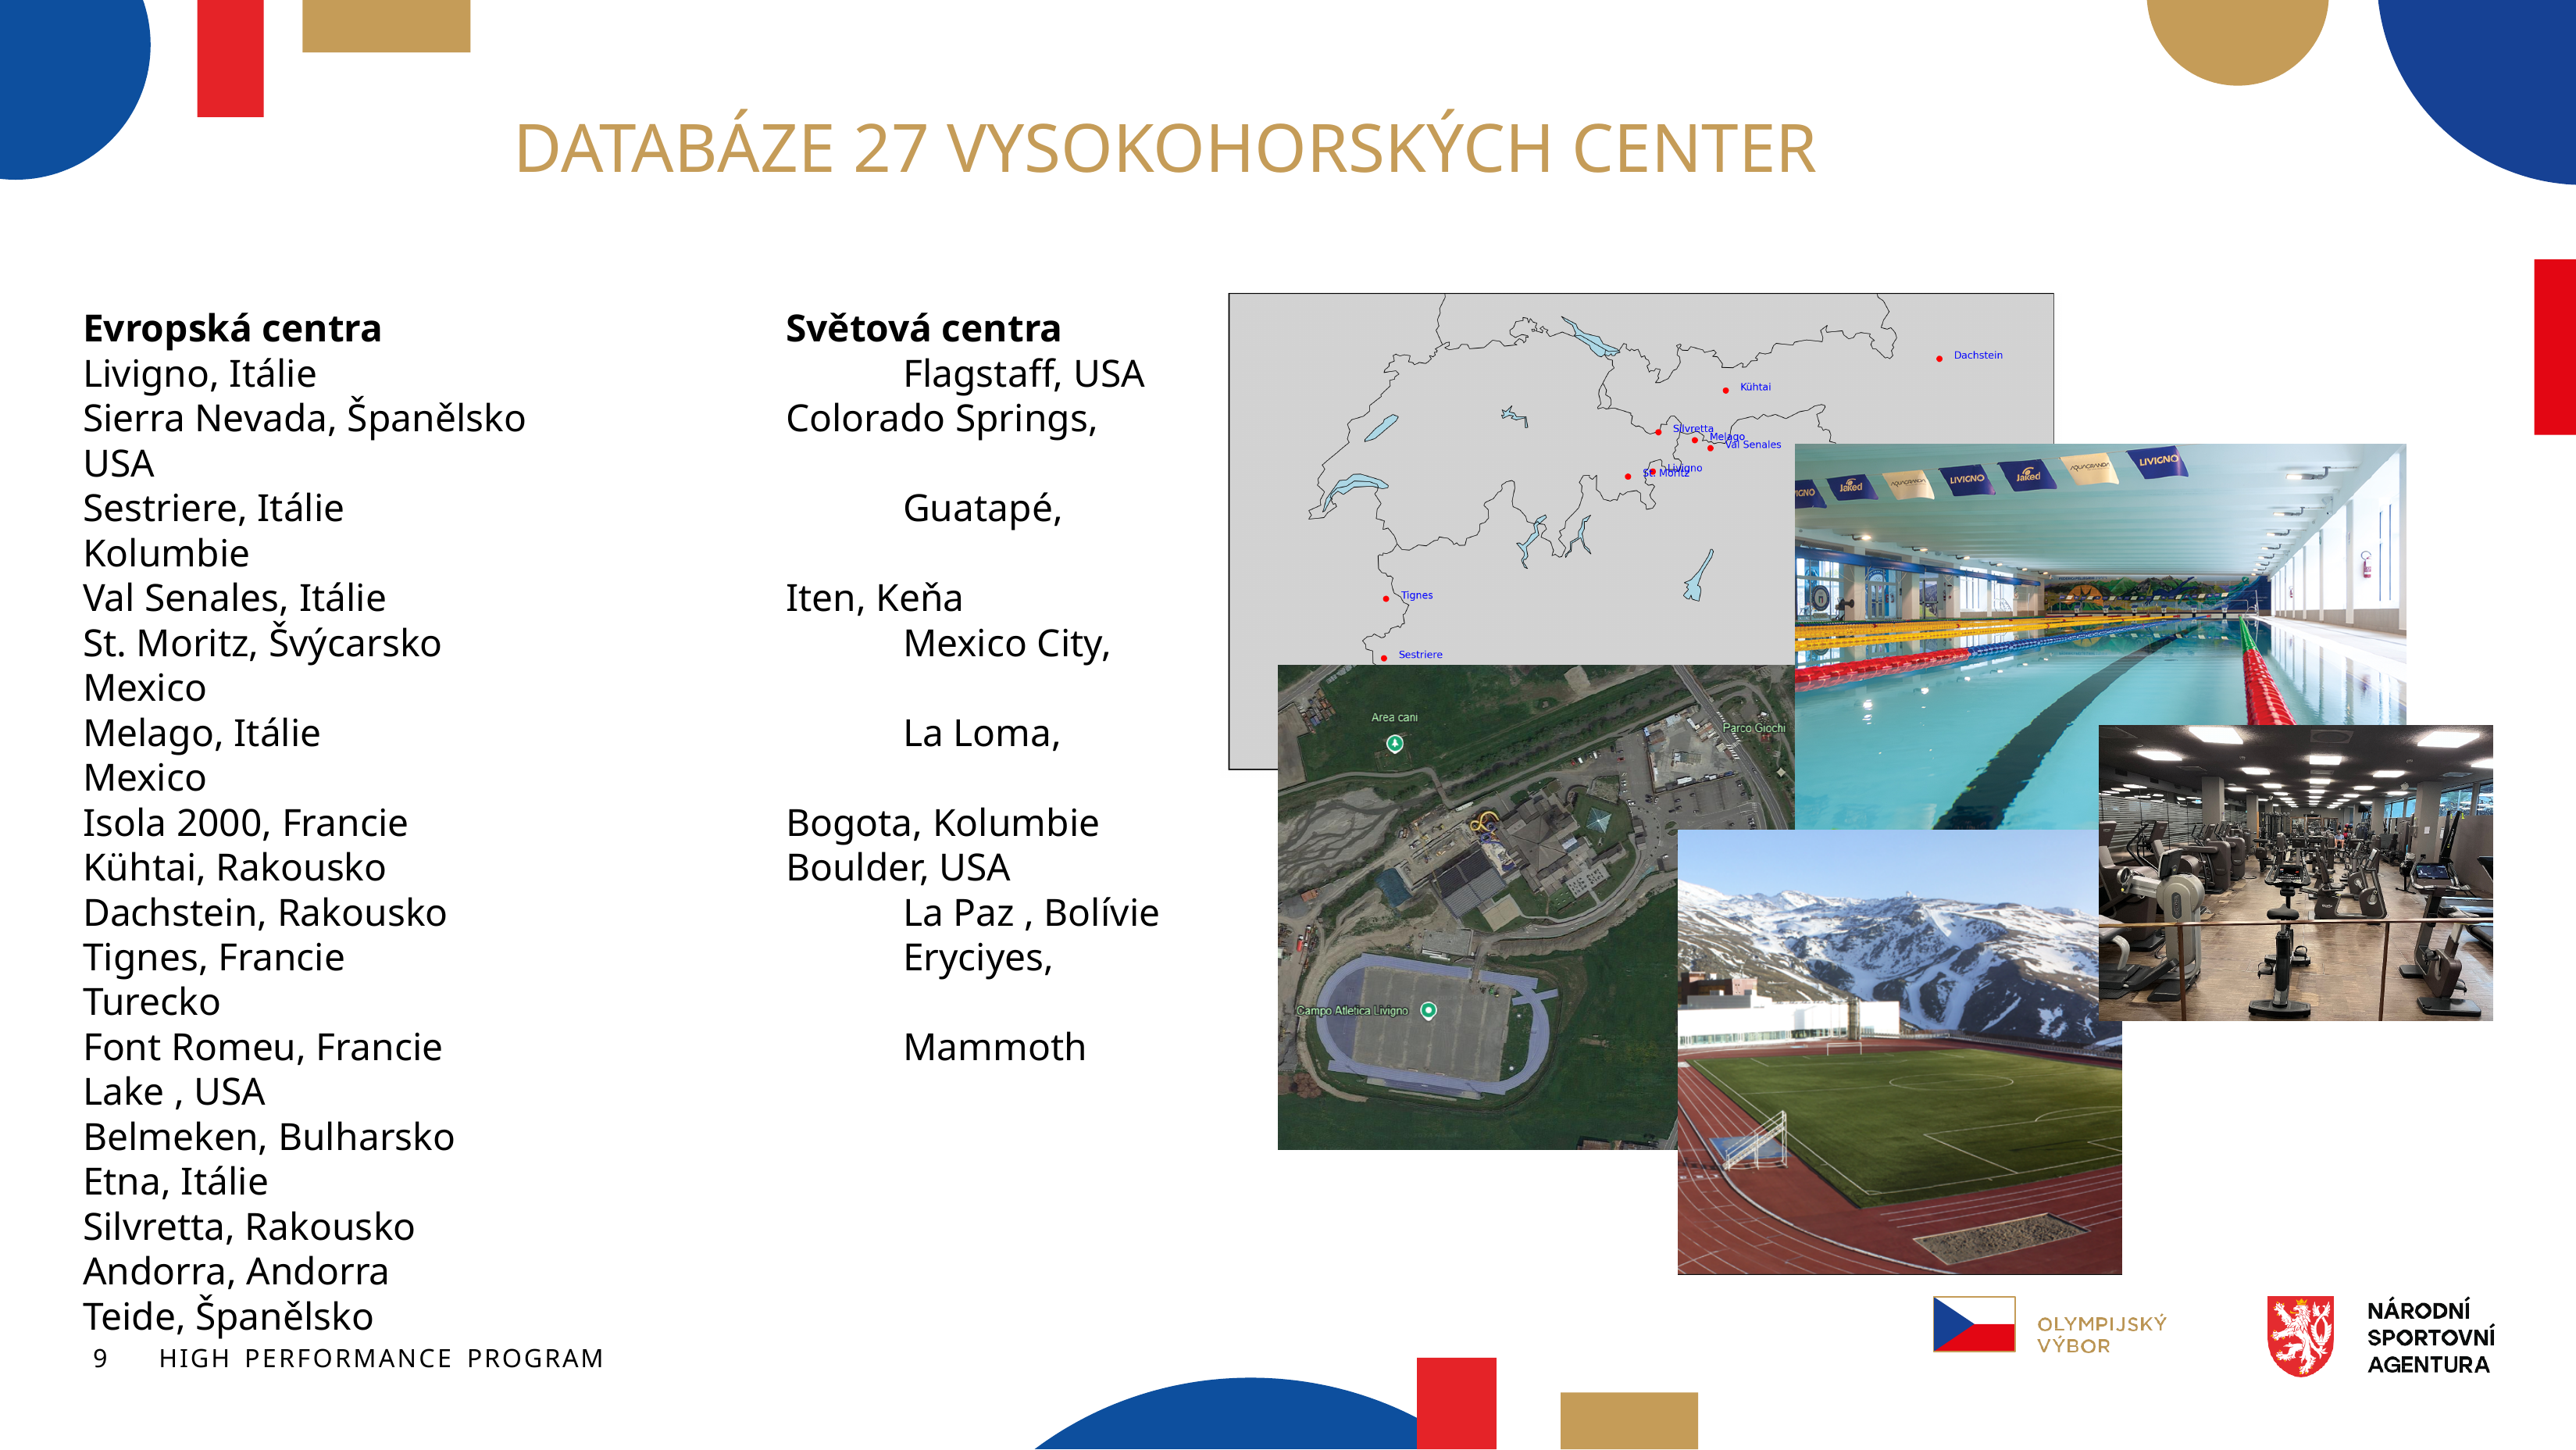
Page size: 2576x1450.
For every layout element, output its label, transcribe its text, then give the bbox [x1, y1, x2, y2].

picture [2116, 1317, 2125, 1331]
picture [2079, 1317, 2093, 1330]
picture [2096, 1317, 2107, 1330]
picture [2402, 1356, 2457, 1373]
slide_number 9 [90, 1340, 118, 1450]
picture [1220, 293, 2494, 1276]
list Evropská centra Světová centra Livigno, Itálie Flagstaff, USA Sierra Nevada, Španělsko Colorado Springs, USA Sestriere, Itálie Guatapé, Kolumbie Val Senales, Itálie Iten, Keňa St. Moritz, Švýcarsko Mexico City, Mexico Melago, Itálie La Loma, Mexico Isola 2000, Francie Bogota, Kolumbie Kühtai, Rakousko Boulder, USA Dachstein, Rakousko La Paz , Bolívie Tignes, Francie Eryciyes, Turecko Font Romeu, Francie Mammoth Lake , USA Belmeken, Bulharsko Etna, Itálie Silvretta, Rakousko Andorra, Andorra Teide, Španělsko [83, 305, 1175, 1077]
picture [2367, 1356, 2400, 1373]
footer HIGH PERFORMANCE PROGRAM [157, 1340, 655, 1450]
picture [2081, 1339, 2096, 1353]
picture [2267, 1296, 2334, 1377]
picture [2037, 1335, 2065, 1352]
picture [2460, 1356, 2490, 1373]
picture [2099, 1339, 2110, 1352]
title Databáze 27 vysokohorských center [513, 105, 2062, 187]
picture [2128, 1317, 2138, 1331]
picture [2068, 1339, 2078, 1352]
picture [2055, 1317, 2077, 1330]
picture [2038, 1317, 2052, 1331]
picture [2141, 1313, 2167, 1330]
